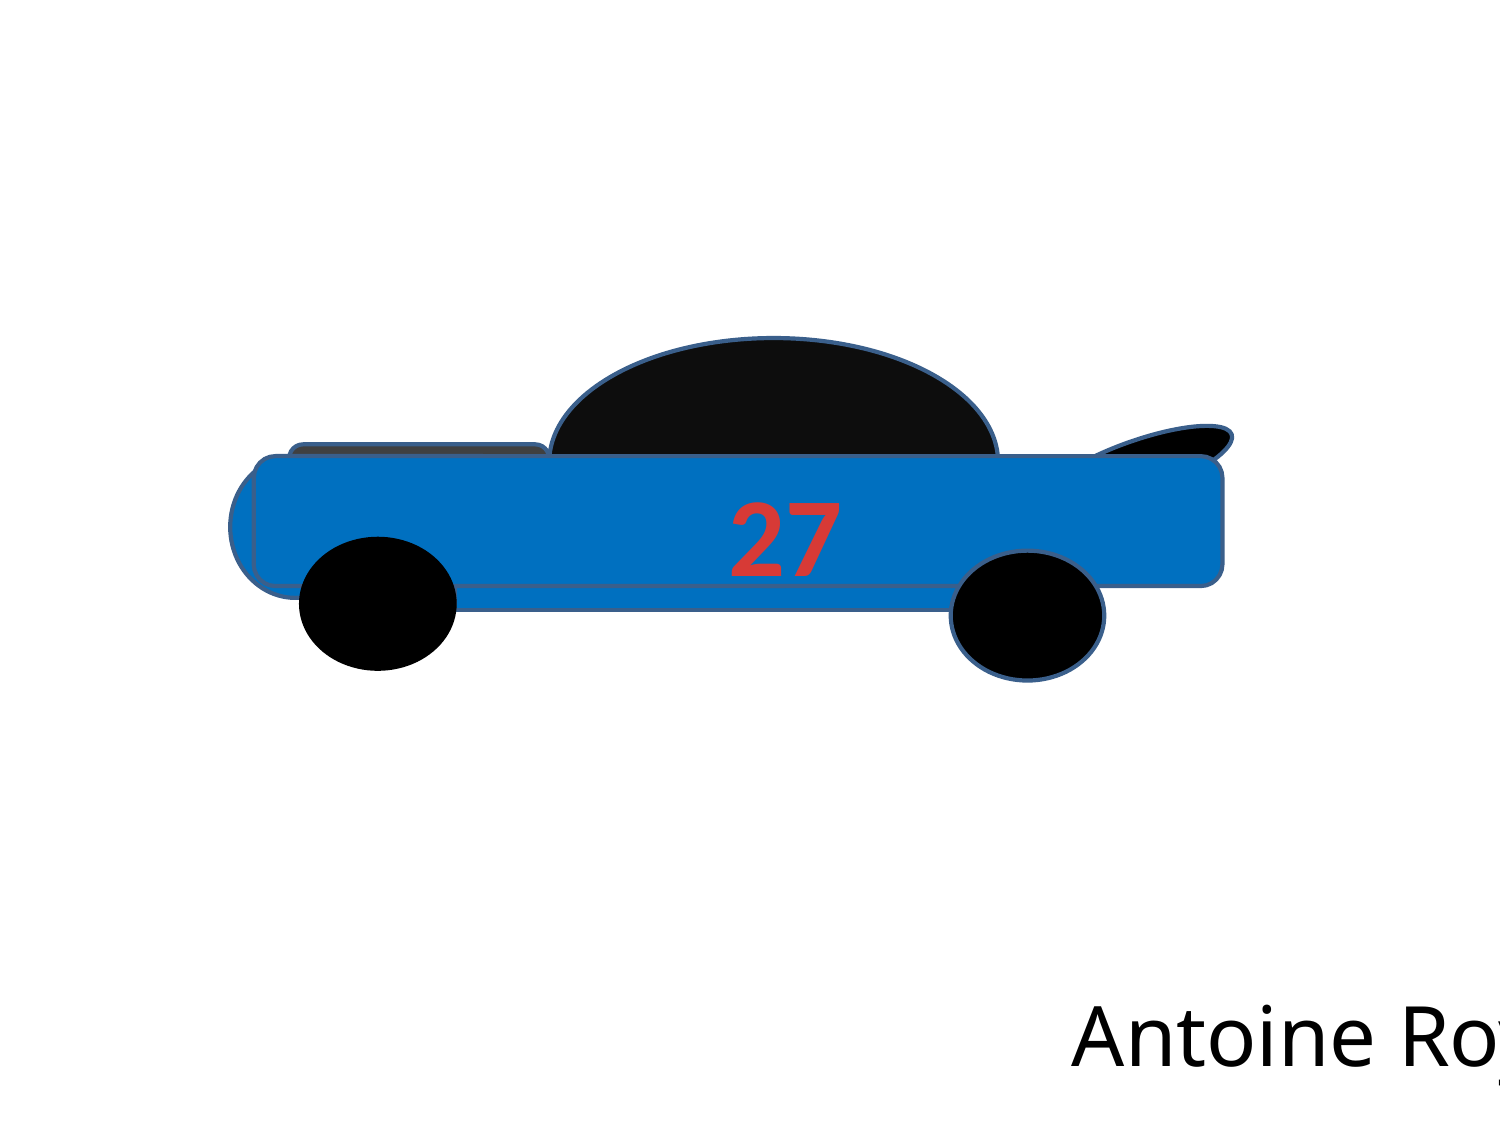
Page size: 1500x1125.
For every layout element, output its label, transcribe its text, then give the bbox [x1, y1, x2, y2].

text_box 27 [348, 456, 1223, 607]
text_box [457, 607, 949, 612]
text_box [547, 335, 1000, 454]
text_box [288, 442, 548, 454]
text_box [251, 453, 1210, 589]
text_box [948, 607, 1107, 683]
text_box [228, 471, 300, 600]
text_box Antoine Roy [1057, 975, 1500, 1091]
text_box [1094, 423, 1235, 456]
text_box [298, 541, 457, 671]
